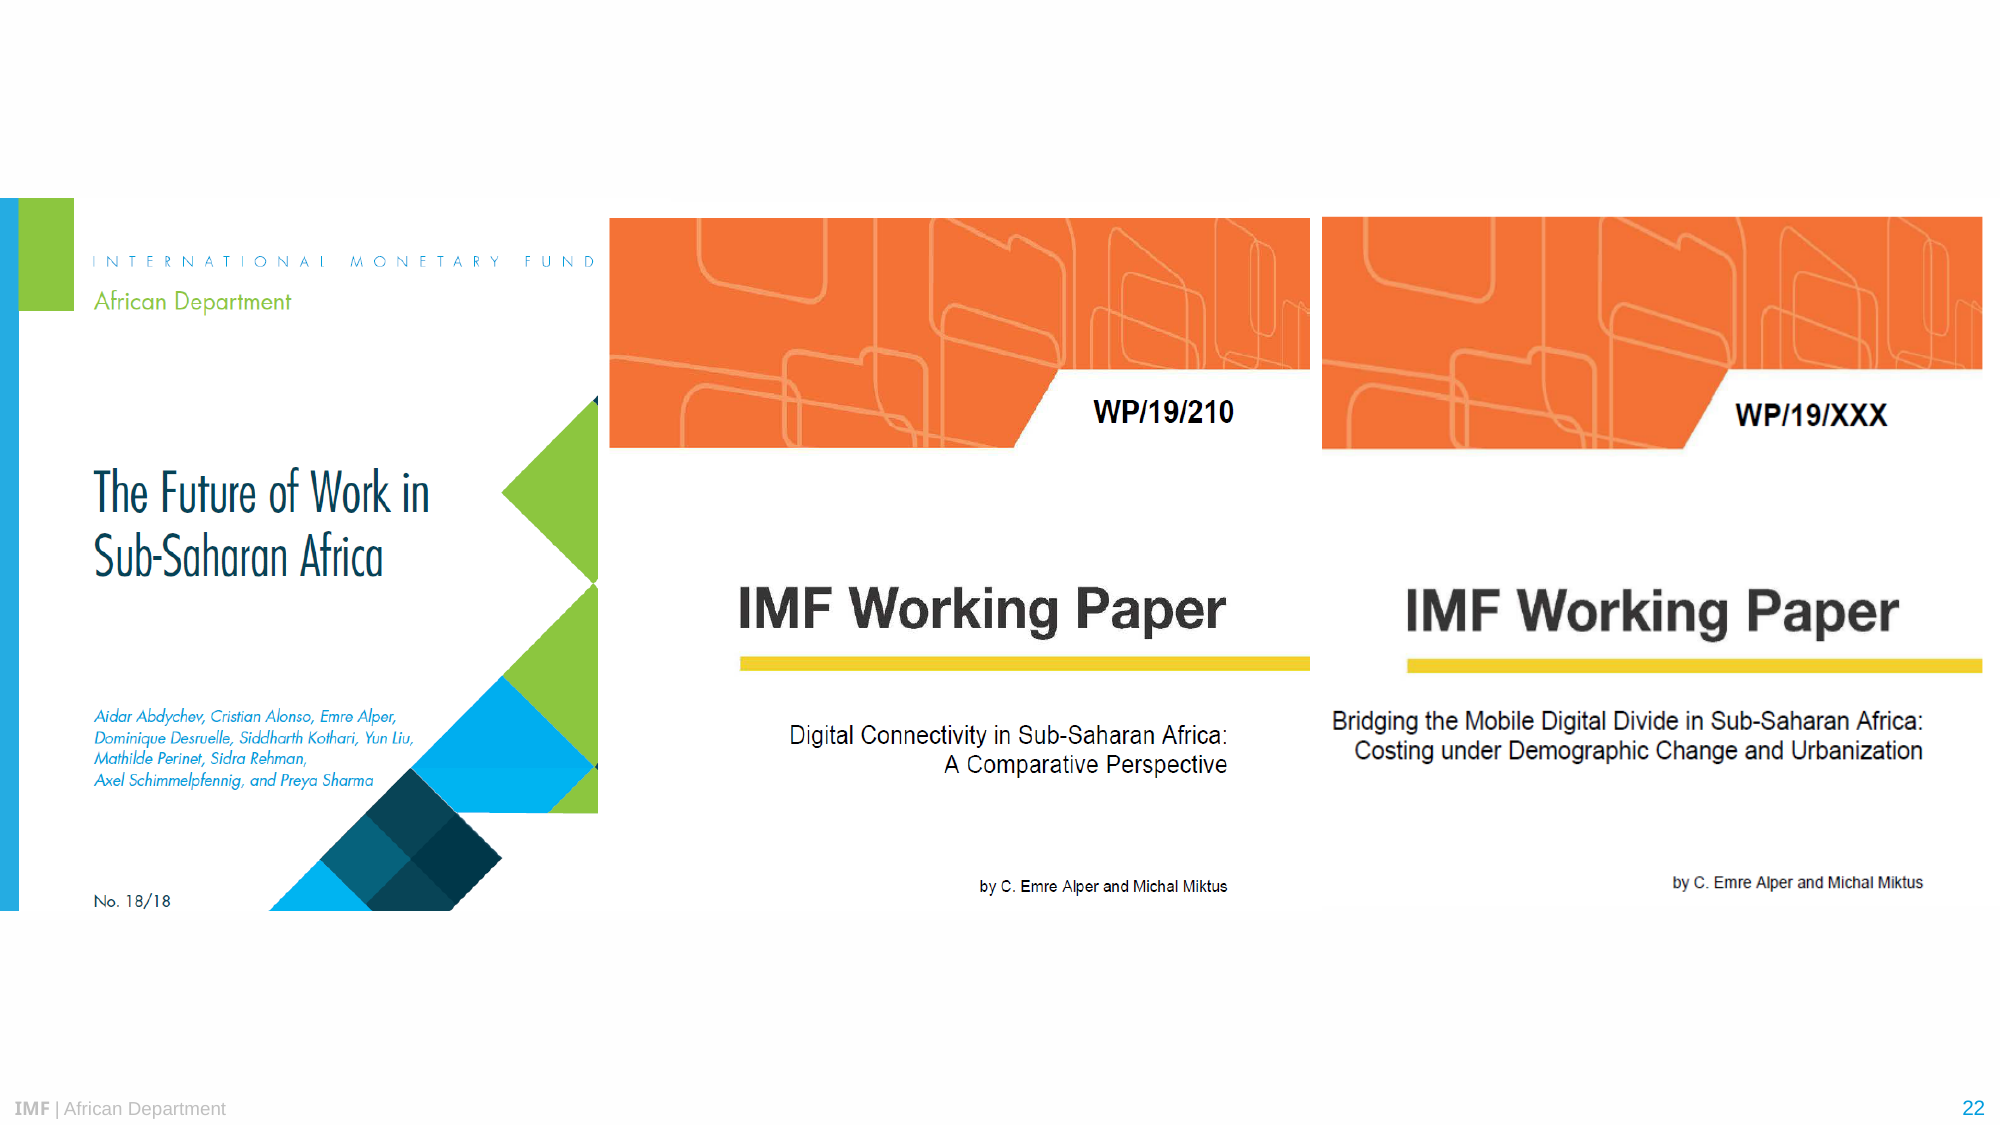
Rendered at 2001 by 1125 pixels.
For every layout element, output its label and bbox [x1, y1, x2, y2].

picture [0, 197, 2000, 911]
